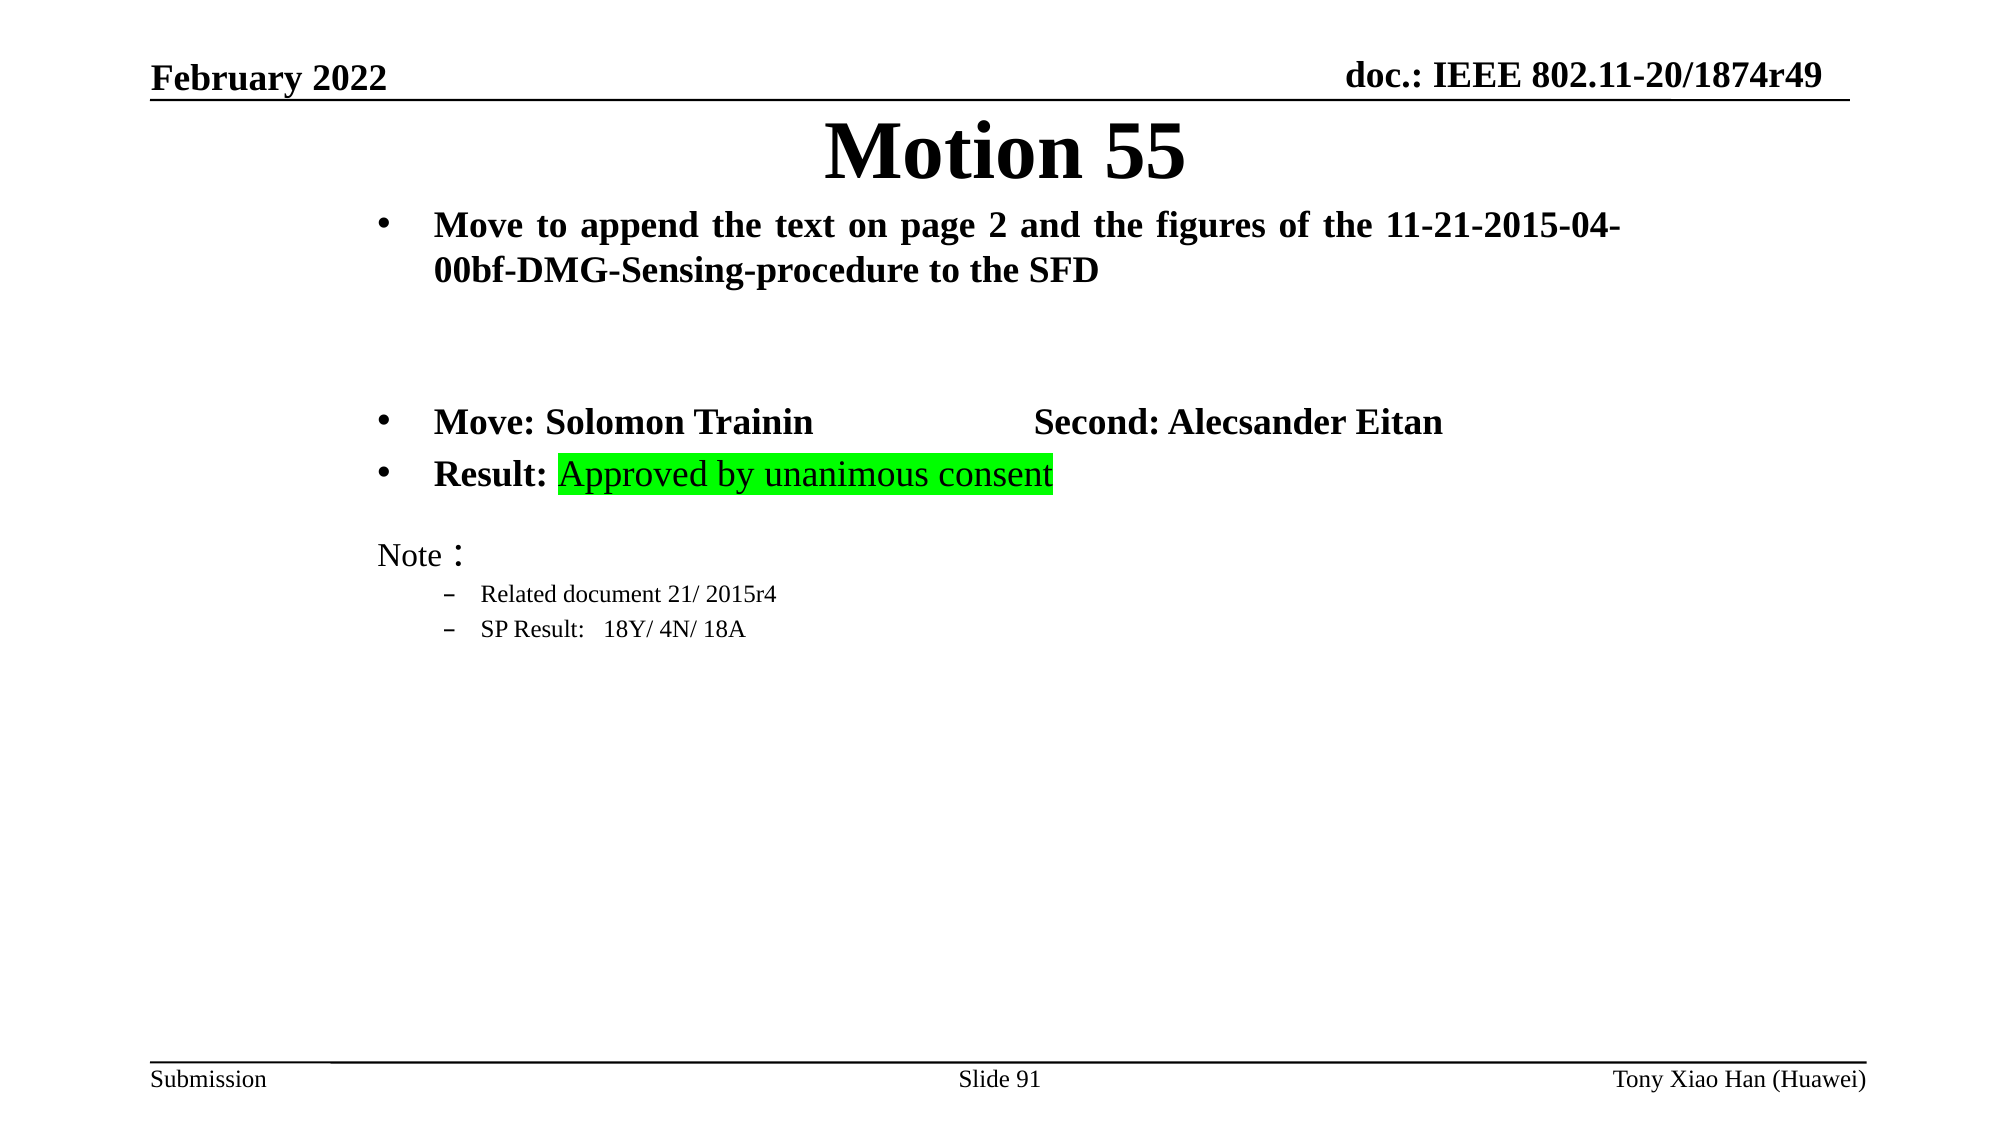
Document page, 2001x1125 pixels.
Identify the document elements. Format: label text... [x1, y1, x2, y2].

text_box Move to append the text on page 2 and the figures of the 11-21-2015-04-00bf-DMG-Sensing-procedure to the SFD Move: Solomon Trainin Second: Alecsander Eitan Result: Approved by unanimous consent Note： Related document 21/ 2015r4 SP Result: 18Y/ 4N/ 18A [362, 162, 1638, 850]
text_box Motion 55 [368, 87, 1644, 225]
